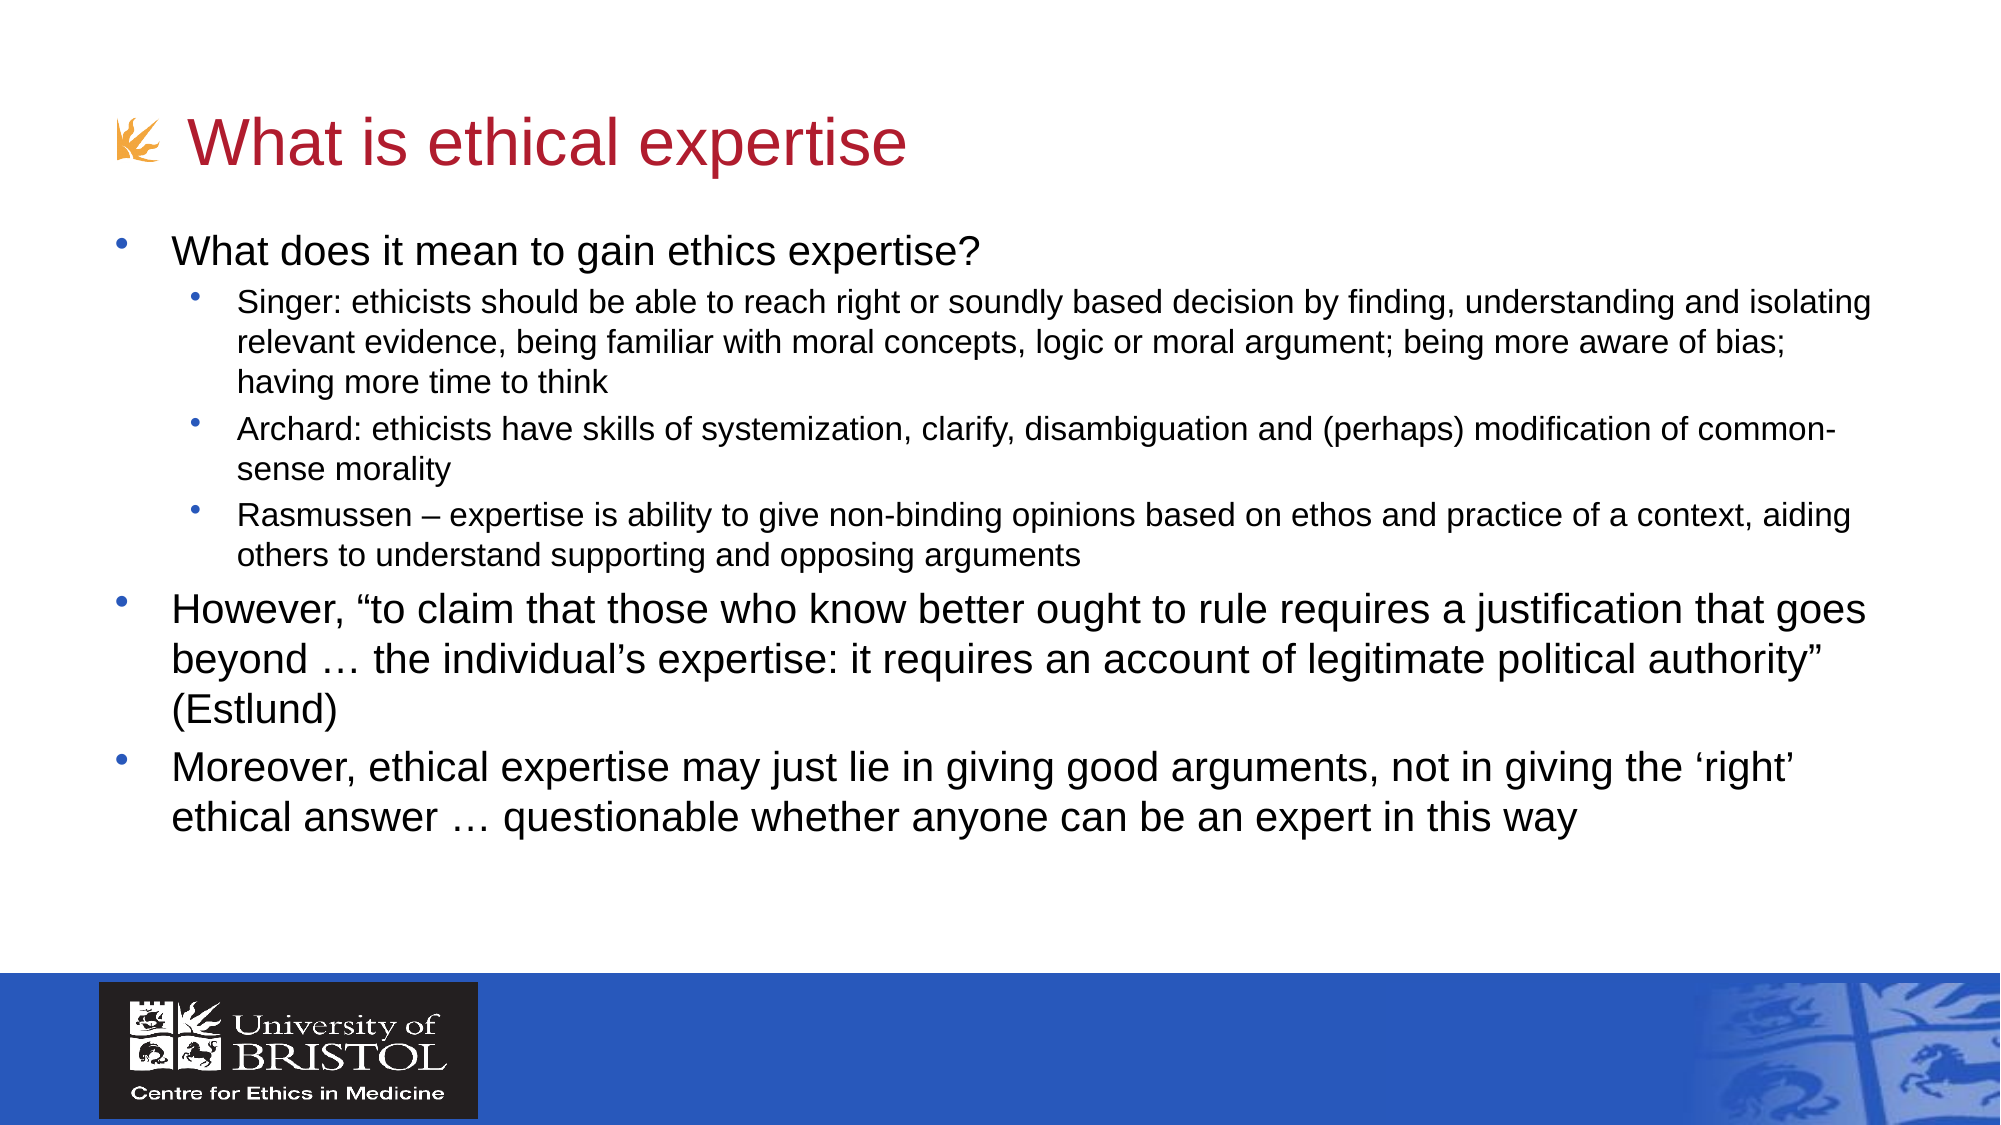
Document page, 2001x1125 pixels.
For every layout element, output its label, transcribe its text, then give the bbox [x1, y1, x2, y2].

title What is ethical expertise [99, 45, 1900, 216]
picture [114, 115, 164, 163]
list What does it mean to gain ethics expertise? Singer: ethicists should be able to reach right or soundly based decision by finding, understanding and isolating relevant evidence, being familiar with moral concepts, logic or moral argument; being more aware of bias; having more time to think Archard: ethicists have skills of systemization, clarify, disambiguation and (perhaps) modification of common-sense morality Rasmussen – expertise is ability to give non-binding opinions based on ethos and practice of a context, aiding others to understand supporting and opposing arguments However, “to claim that those who know better ought to rule requires a justification that goes beyond … the individual’s expertise: it requires an account of legitimate political authority” (Estlund) Moreover, ethical expertise may just lie in giving good arguments, not in giving the ‘right’ ethical answer … questionable whether anyone can be an expert in this way [99, 216, 1900, 918]
picture [99, 982, 478, 1119]
picture [1386, 983, 2000, 1125]
